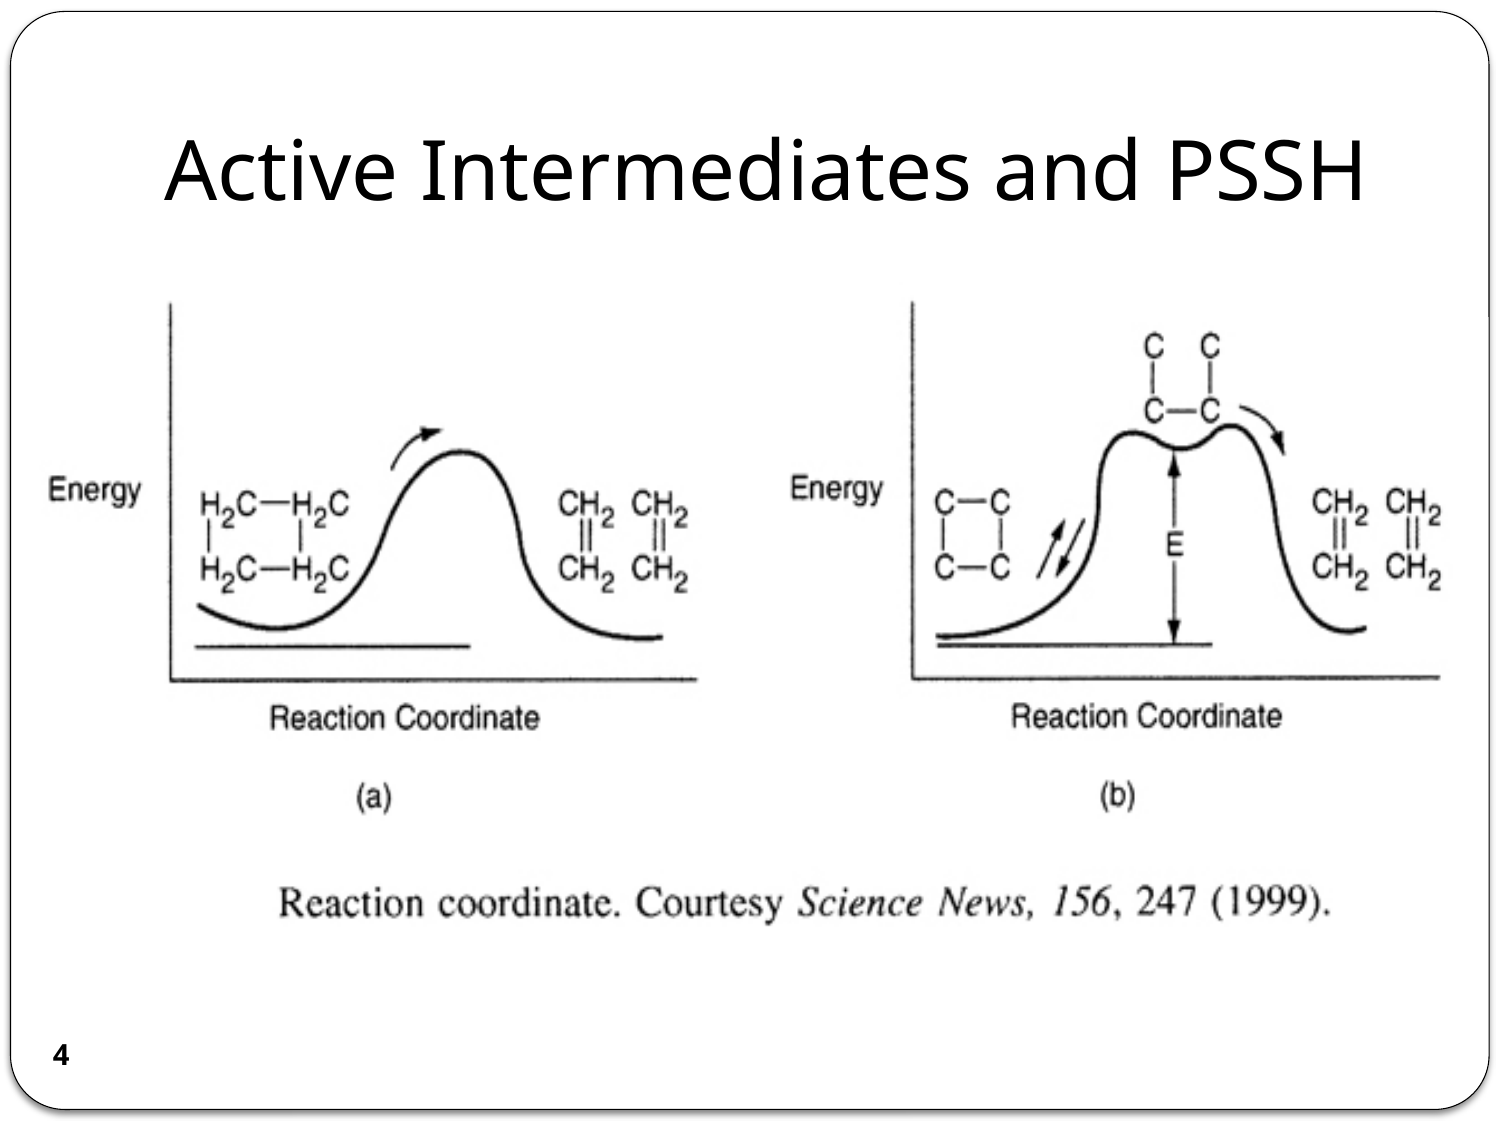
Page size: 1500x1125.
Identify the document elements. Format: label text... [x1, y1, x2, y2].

picture [35, 282, 1470, 822]
title Active Intermediates and PSSH [150, 45, 1425, 233]
picture [261, 861, 1341, 948]
slide_number 4 [23, 1018, 99, 1094]
